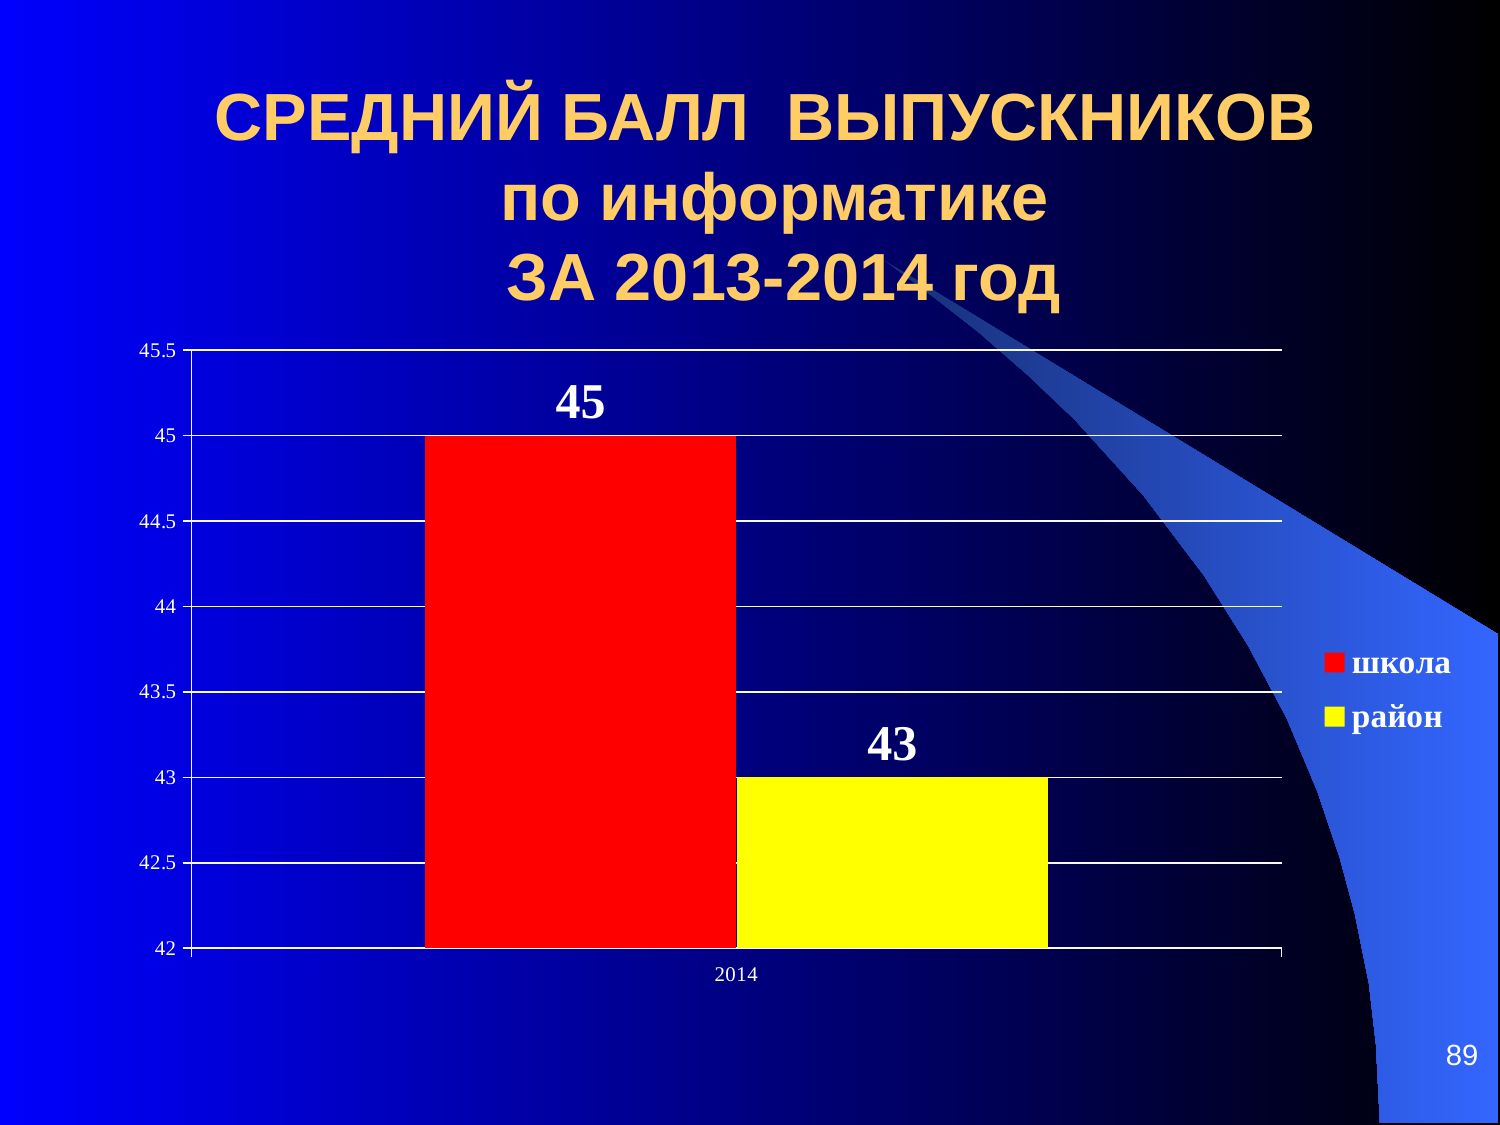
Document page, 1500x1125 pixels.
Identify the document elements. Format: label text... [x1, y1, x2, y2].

chart [111, 324, 1471, 1001]
title СРЕДНИЙ БАЛЛ ВЫПУСКНИКОВ по информатике ЗА 2013-2014 год [111, 99, 1438, 288]
slide_number 89 [1180, 1008, 1494, 1072]
